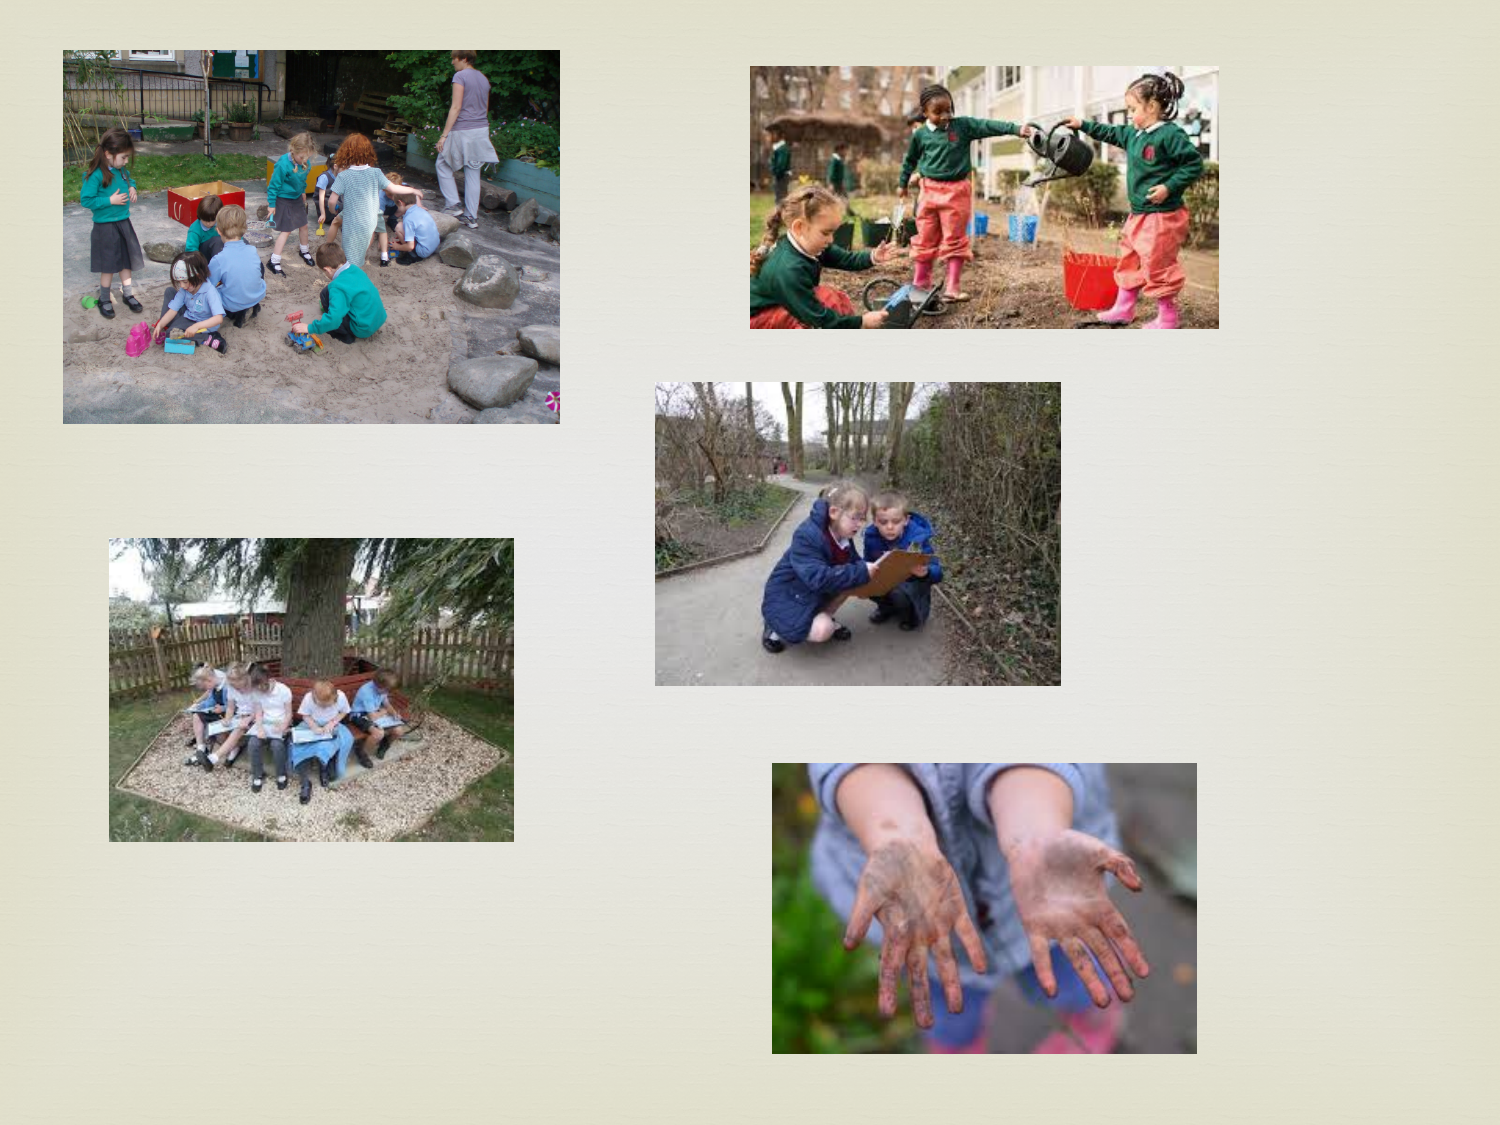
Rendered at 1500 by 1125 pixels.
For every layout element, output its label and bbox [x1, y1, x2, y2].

picture [62, 50, 561, 424]
picture [749, 65, 1220, 330]
picture [108, 538, 515, 843]
picture [654, 382, 1061, 687]
picture [772, 762, 1197, 1055]
